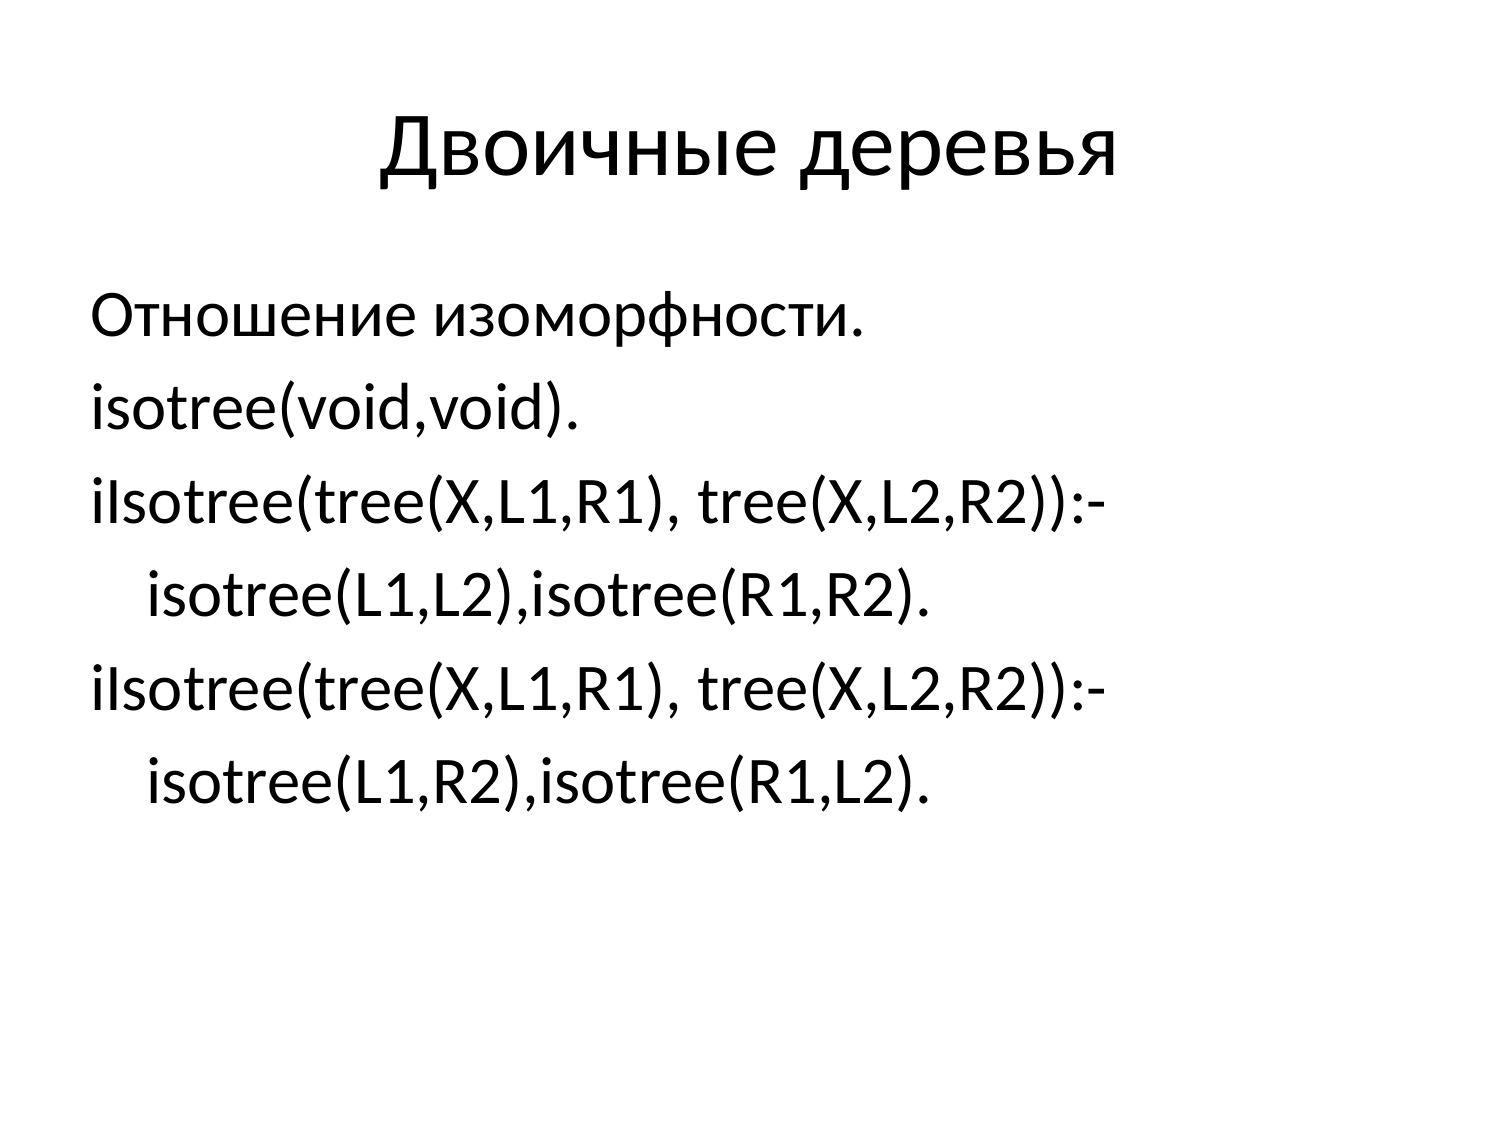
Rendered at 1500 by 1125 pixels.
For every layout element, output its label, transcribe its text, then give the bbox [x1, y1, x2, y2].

title Двоичные деревья [75, 45, 1425, 233]
list Отношение изоморфности. isotree(void,void). iIsotree(tree(X,L1,R1), tree(X,L2,R2)):- isotree(L1,L2),isotree(R1,R2). iIsotree(tree(X,L1,R1), tree(X,L2,R2)):- isotree(L1,R2),isotree(R1,L2). [75, 262, 1425, 1005]
